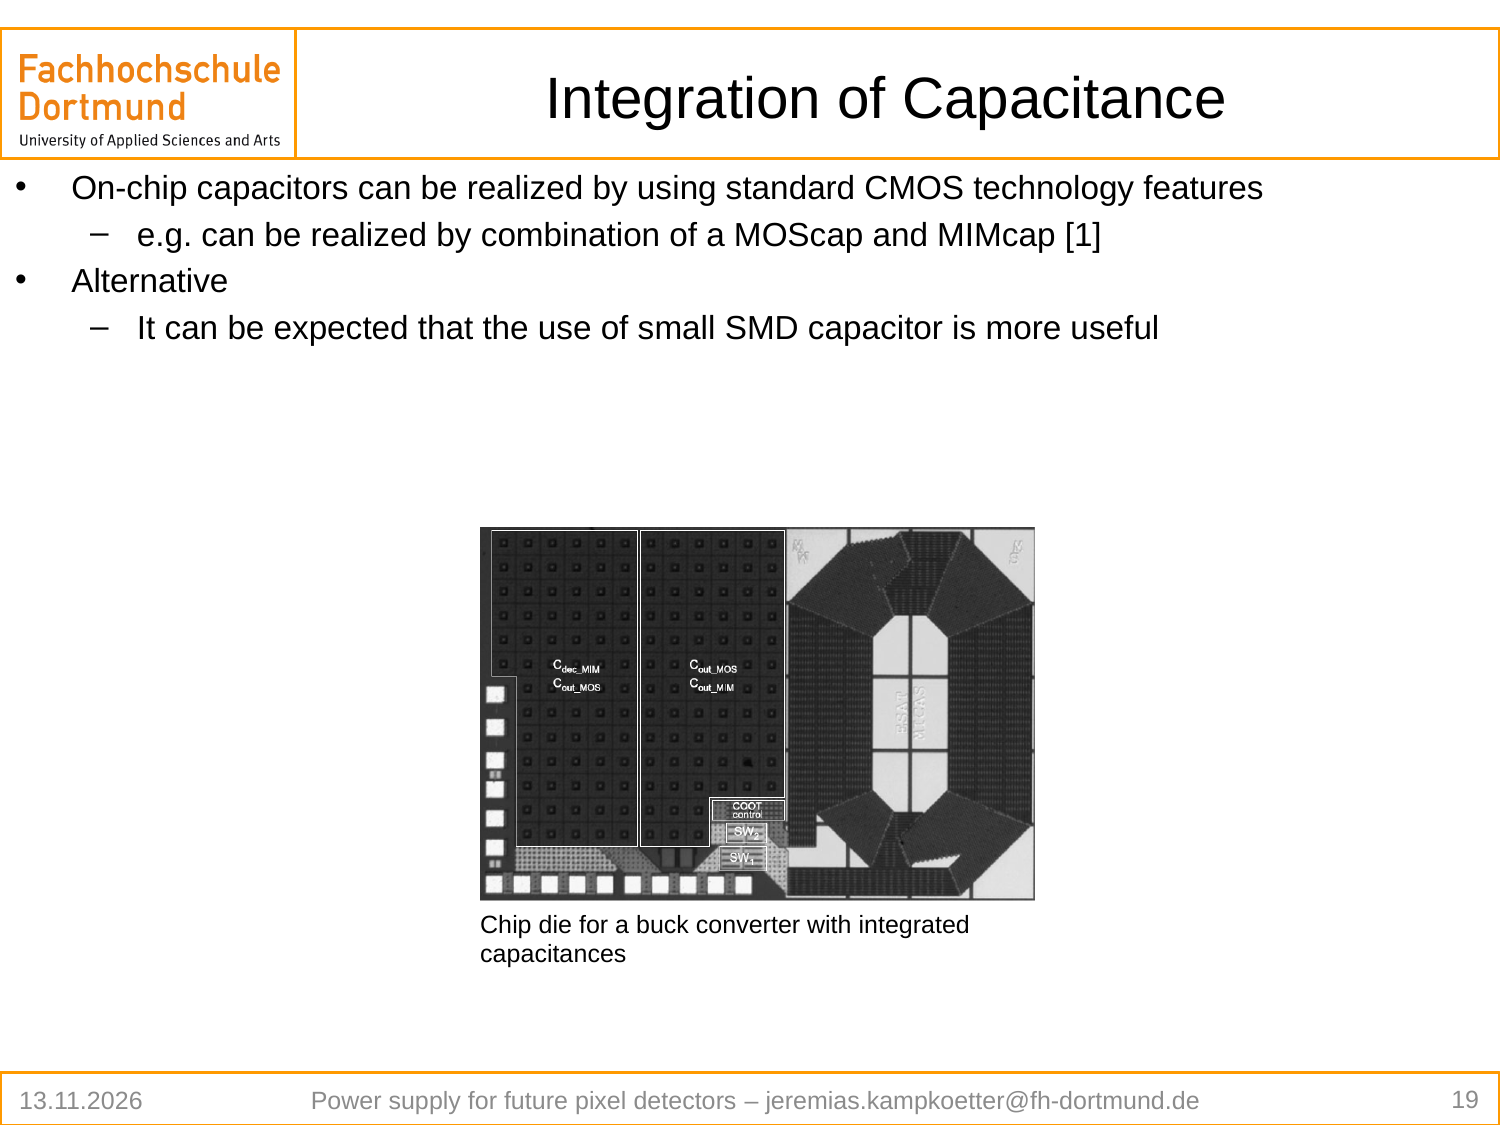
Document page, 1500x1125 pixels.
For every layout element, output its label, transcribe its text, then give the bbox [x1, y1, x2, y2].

slide_number 19 [1352, 1068, 1495, 1125]
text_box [465, 526, 1035, 977]
title Integration of Capacitance [295, 30, 1495, 158]
footer Power supply for future pixel detectors – jeremias.kampkoetter@fh-dortmund.de [171, 1069, 1341, 1125]
list On-chip capacitors can be realized by using standard CMOS technology features e.g. can be realized by combination of a MOScap and MIMcap [1] Alternative It can be expected that the use of small SMD capacitor is more useful [0, 158, 1500, 1059]
picture [20, 54, 280, 149]
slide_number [4, 1069, 160, 1125]
